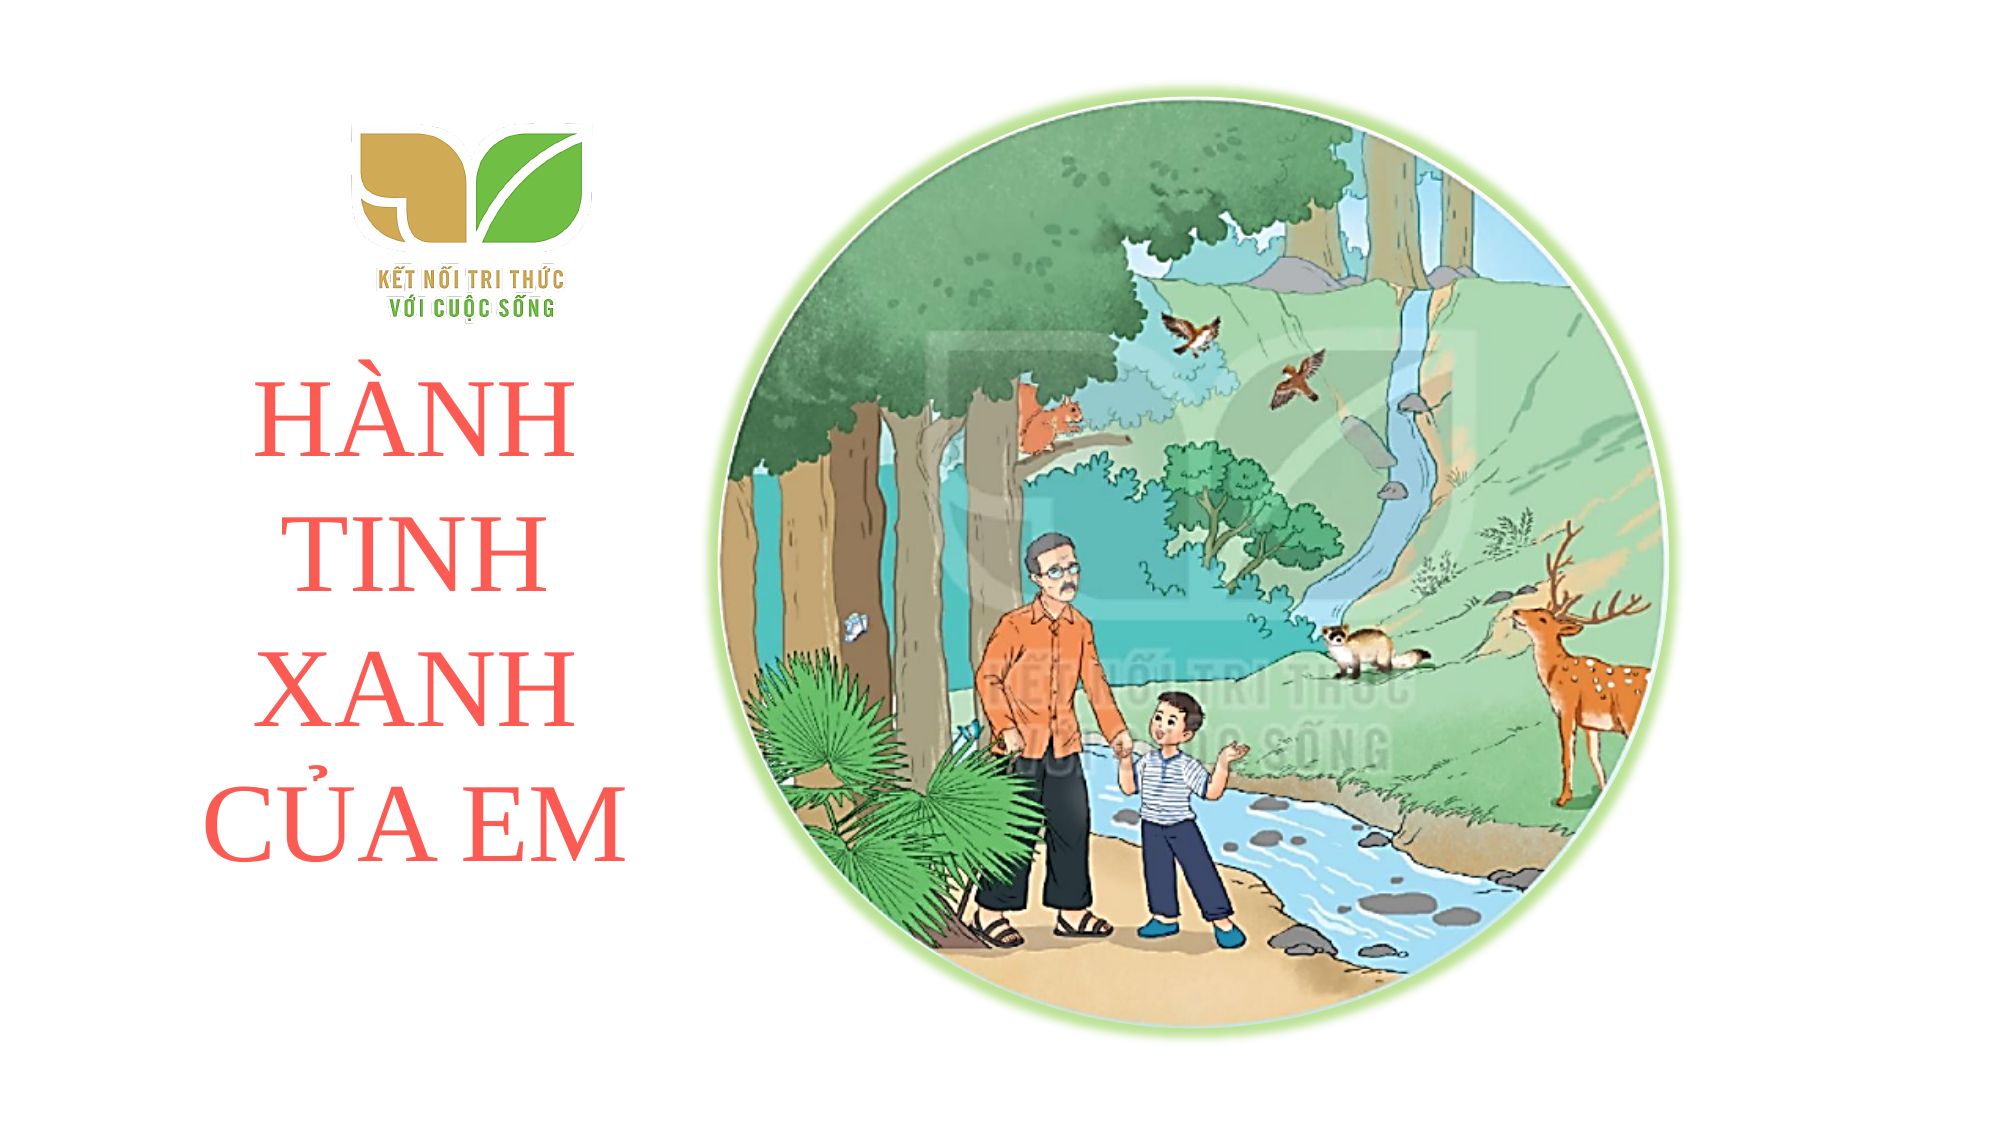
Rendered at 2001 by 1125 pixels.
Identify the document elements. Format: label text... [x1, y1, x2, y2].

text_box HÀNH TINH XANH CỦA EM [156, 336, 675, 892]
picture [330, 81, 613, 363]
picture [717, 96, 1670, 1029]
